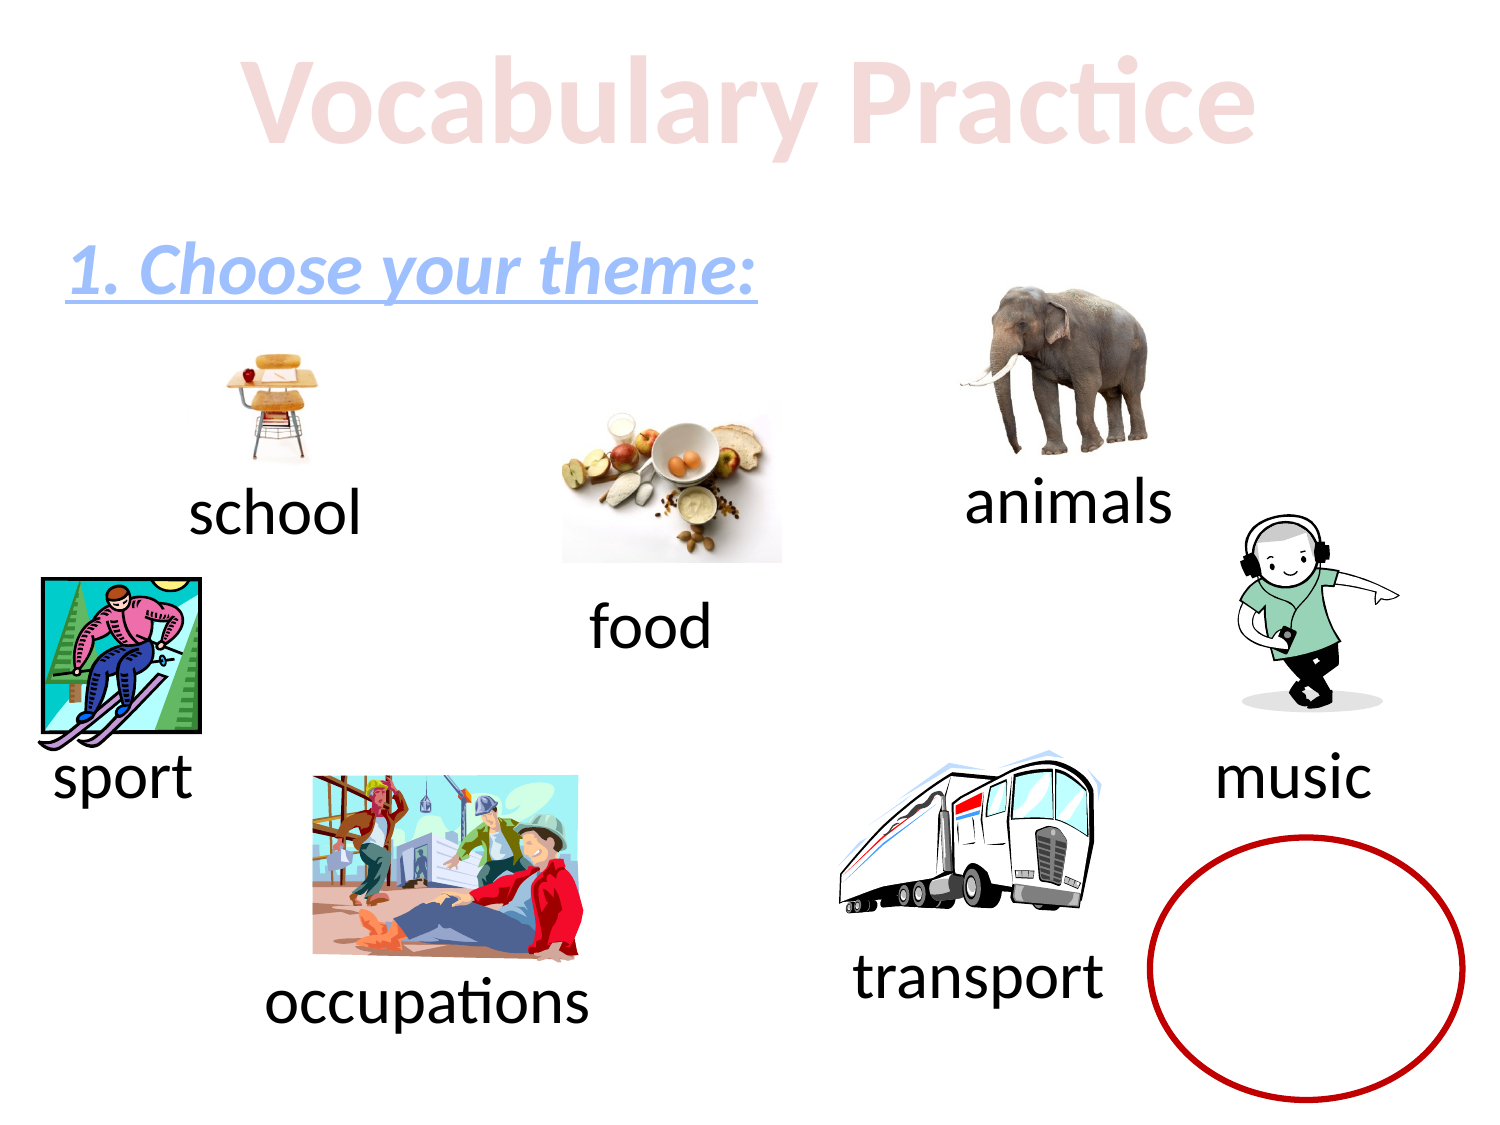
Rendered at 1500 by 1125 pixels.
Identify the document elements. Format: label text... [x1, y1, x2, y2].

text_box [949, 274, 1213, 547]
text_box [1147, 835, 1465, 1103]
text_box 1. Choose your theme: [50, 212, 775, 318]
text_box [37, 574, 226, 822]
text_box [562, 399, 782, 672]
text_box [837, 749, 1126, 1022]
title Vocabulary Practice [75, 0, 1425, 188]
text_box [173, 337, 387, 557]
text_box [1199, 513, 1401, 822]
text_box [249, 774, 626, 1047]
